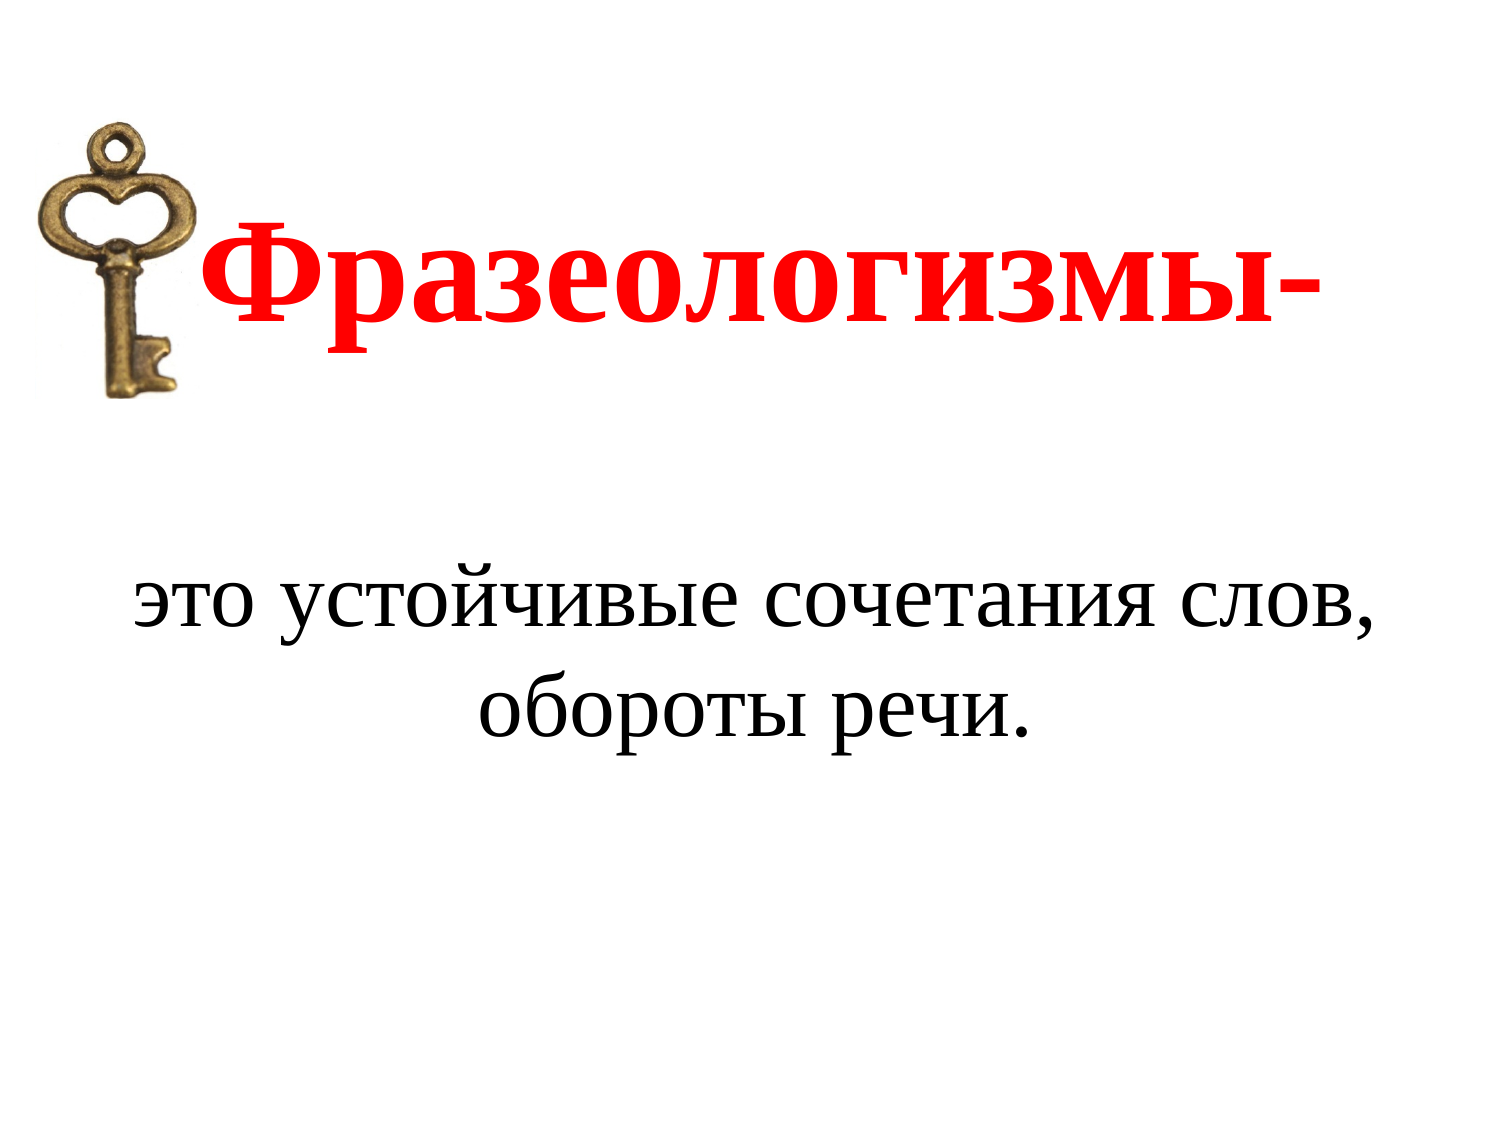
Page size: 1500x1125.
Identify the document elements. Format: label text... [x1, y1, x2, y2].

title Фразеологизмы- [205, 140, 1348, 382]
subtitle это устойчивые сочетания слов, обороты речи. [58, 527, 1454, 1008]
picture [34, 116, 200, 399]
